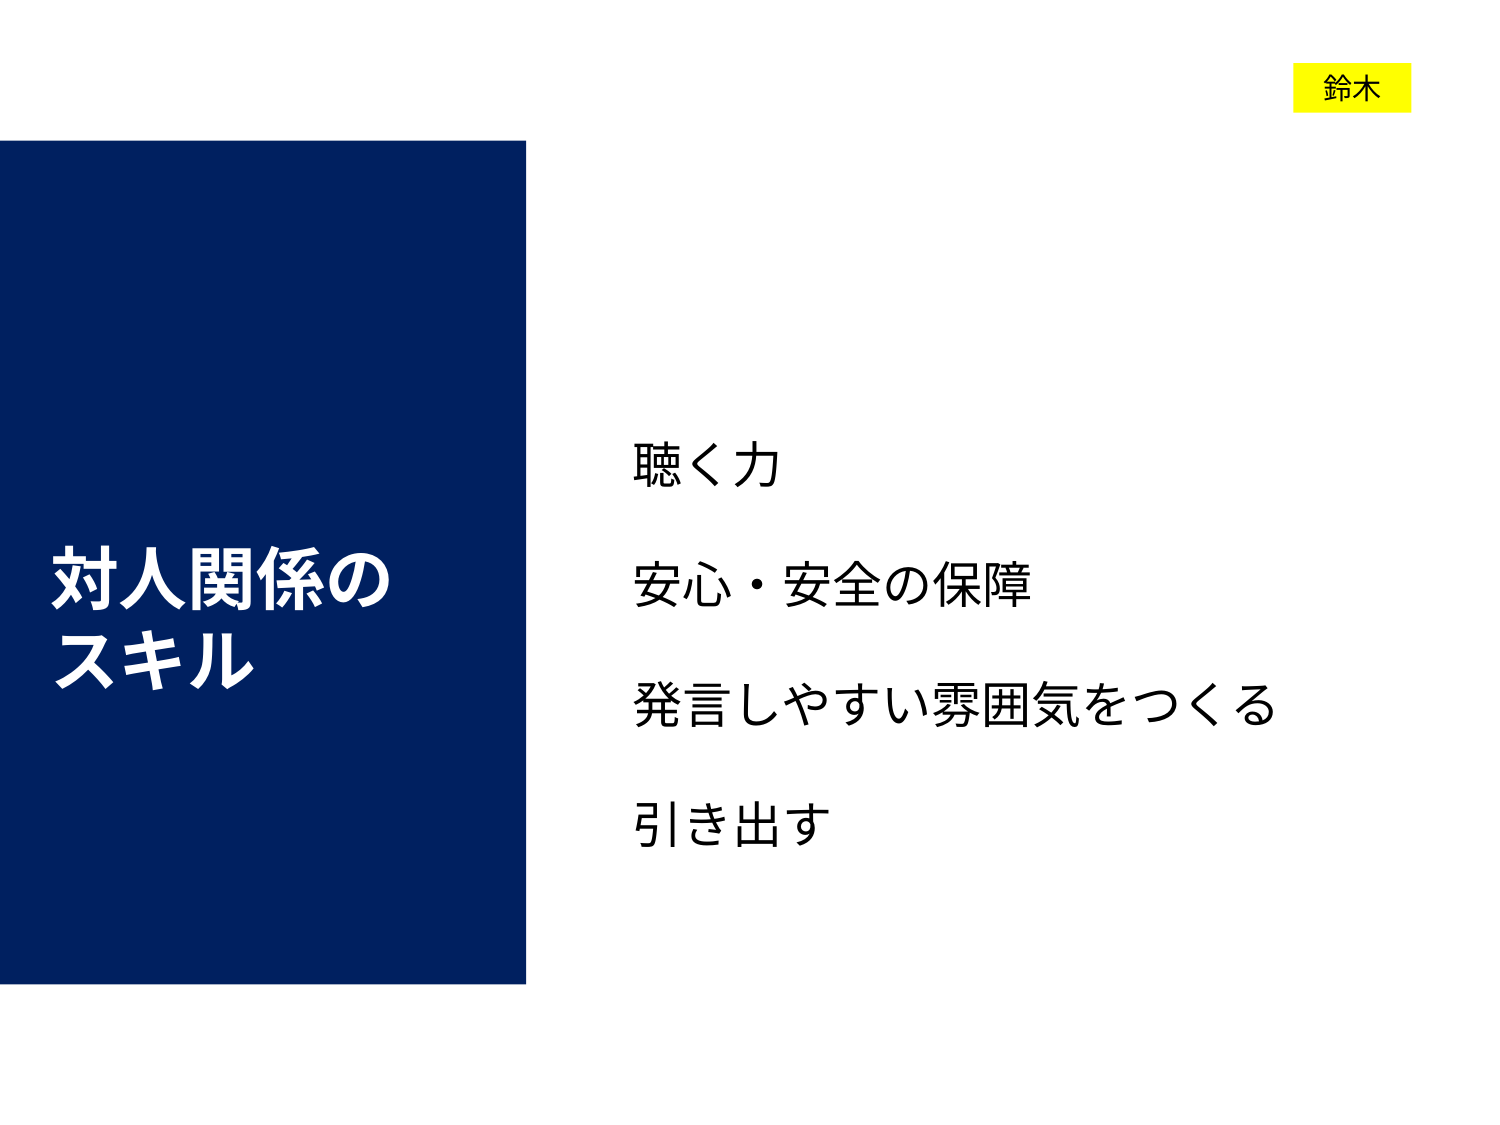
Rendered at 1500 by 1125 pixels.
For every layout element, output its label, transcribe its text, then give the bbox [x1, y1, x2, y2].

text_box 対人関係の スキル [35, 528, 491, 708]
text_box [0, 138, 528, 986]
text_box 鈴木 [1293, 63, 1412, 113]
text_box 聴く力 安心・安全の保障 発言しやすい雰囲気をつくる 引き出す [617, 426, 1426, 861]
